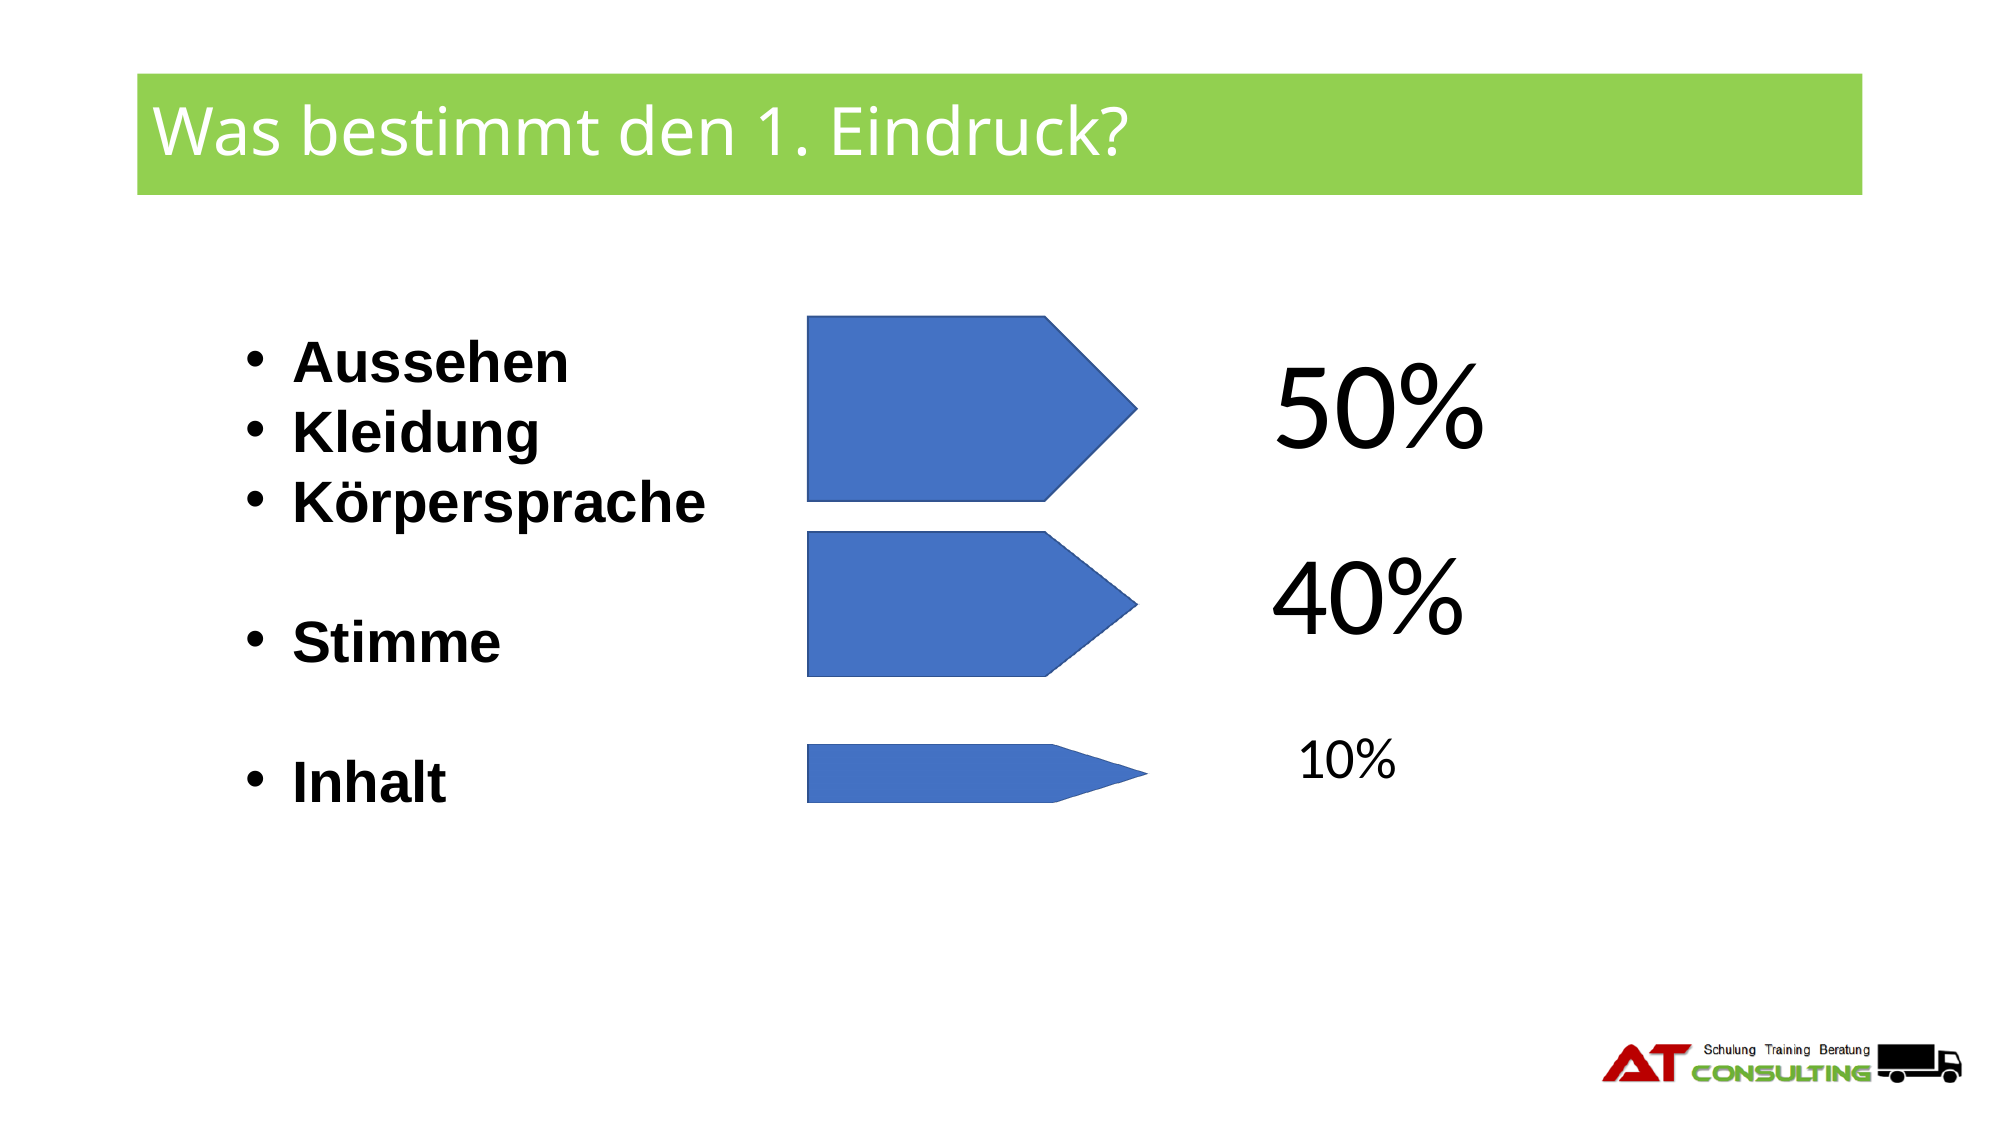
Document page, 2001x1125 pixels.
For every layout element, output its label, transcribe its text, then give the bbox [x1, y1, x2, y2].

text_box Aussehen Kleidung Körpersprache Stimme Inhalt [230, 316, 1863, 822]
text_box 10% [1281, 713, 1509, 798]
text_box 50% [1256, 316, 1561, 482]
picture [807, 531, 1140, 677]
picture [1598, 1038, 1965, 1099]
picture [807, 744, 1150, 803]
text_box [806, 315, 1139, 502]
title Was bestimmt den 1. Eindruck? [137, 73, 1863, 195]
text_box 40% [1256, 514, 1534, 664]
